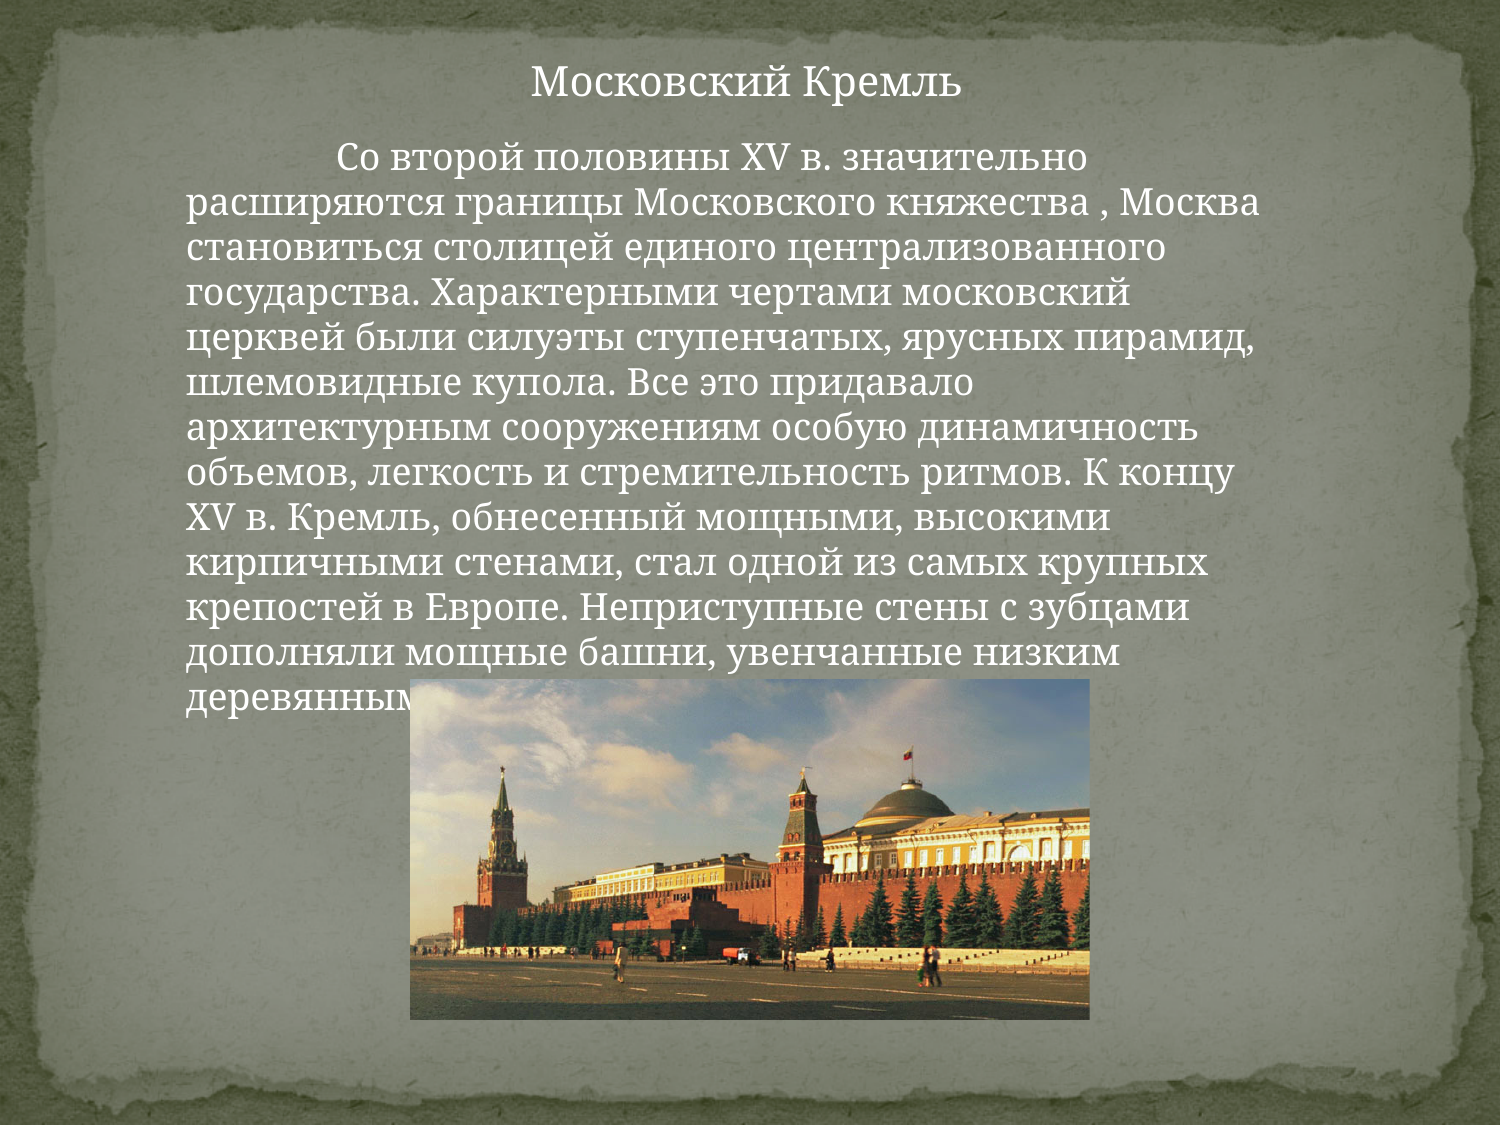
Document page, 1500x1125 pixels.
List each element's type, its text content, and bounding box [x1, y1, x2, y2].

picture [410, 679, 1090, 1020]
text_box Со второй половины XV в. значительно расширяются границы Московского княжества , Москва становиться столицей единого централизованного государства. Характерными чертами московский церквей были силуэты ступенчатых, ярусных пирамид, шлемовидные купола. Все это придавало архитектурным сооружениям особую динамичность объемов, легкость и стремительность ритмов. К концу XV в. Кремль, обнесенный мощными, высокими кирпичными стенами, стал одной из самых крупных крепостей в Европе. Неприступные стены с зубцами дополняли мощные башни, увенчанные низким деревянным шатром. [171, 125, 1296, 726]
text_box Московский Кремль [515, 46, 1020, 112]
